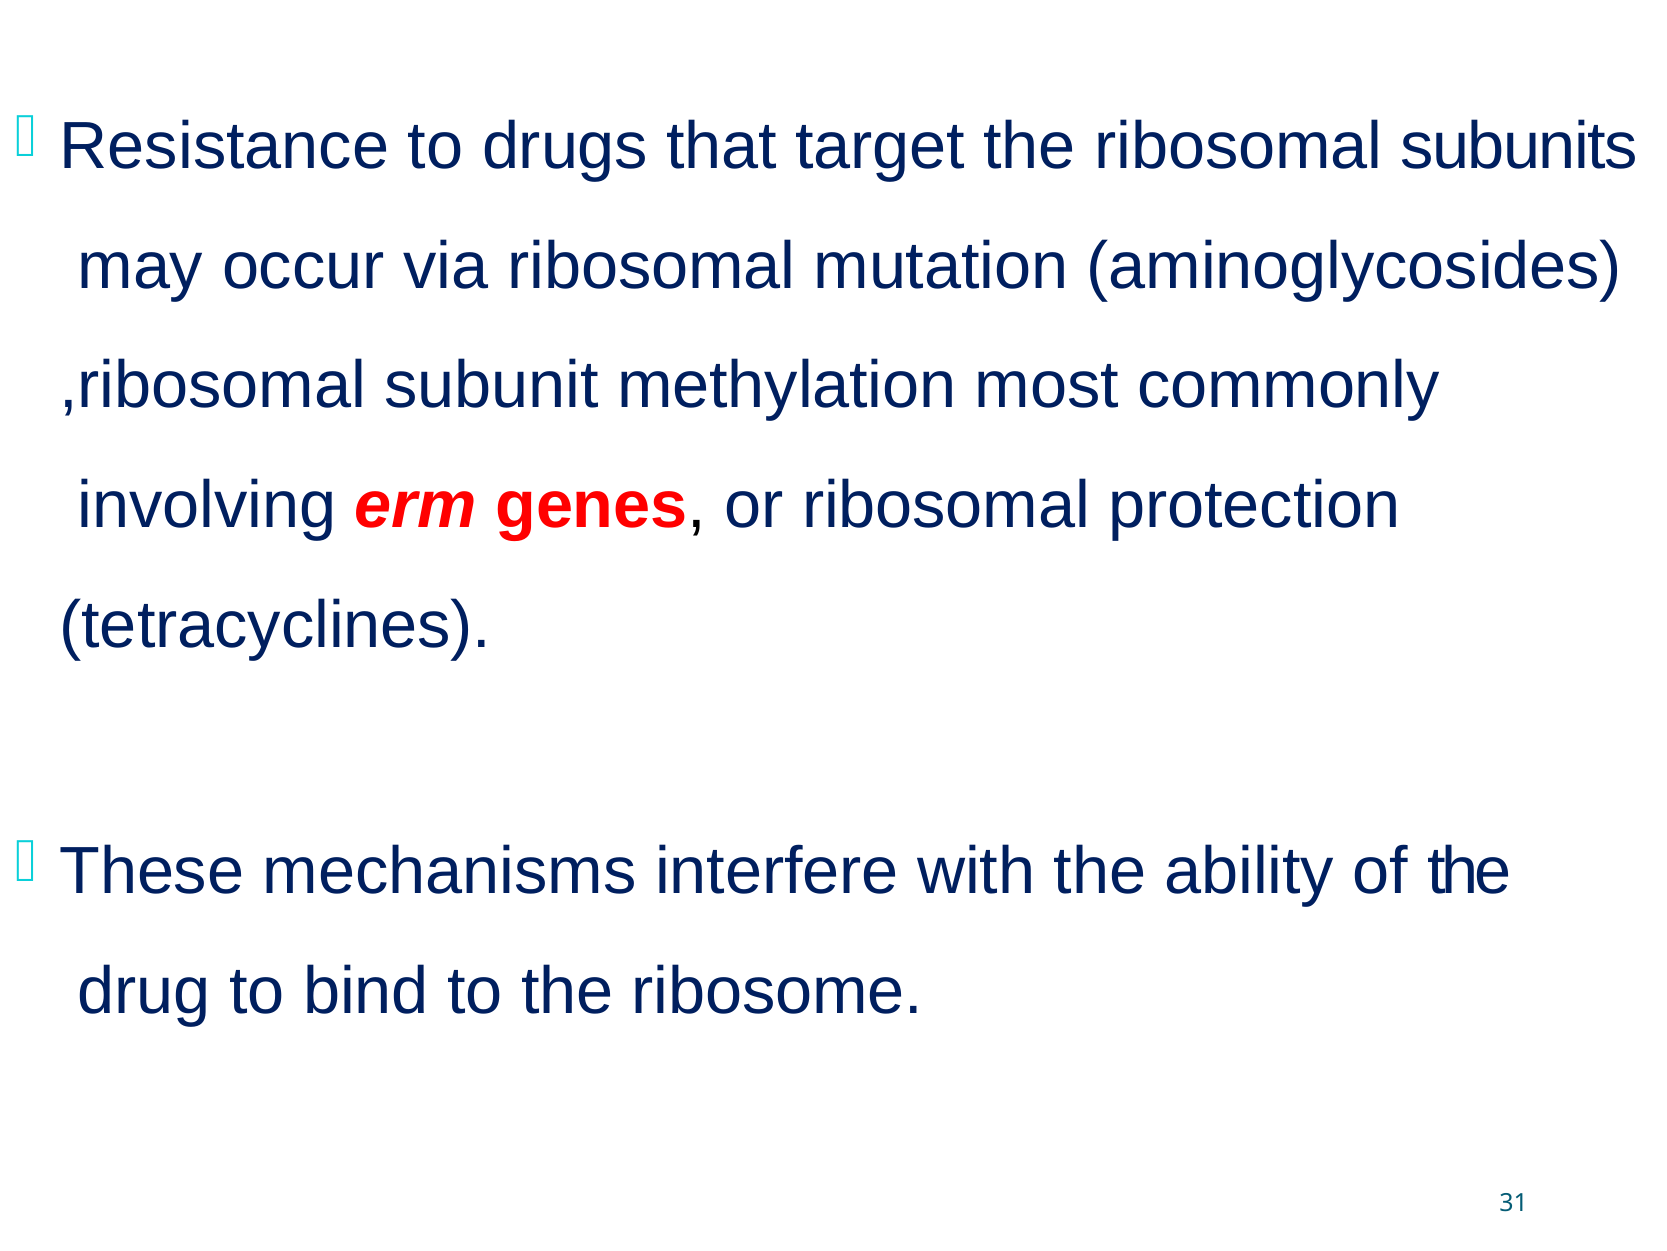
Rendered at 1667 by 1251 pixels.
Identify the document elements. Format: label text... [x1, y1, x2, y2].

slide_number 31 [1493, 1184, 1534, 1250]
text_box Resistance to drugs that target the ribosomal subunits may occur via ribosomal mutation (aminoglycosides) ,ribosomal subunit methylation most commonly involving erm genes, or ribosomal protection (tetracyclines). These mechanisms interfere with the ability of the drug to bind to the ribosome. [12, 59, 1653, 1027]
